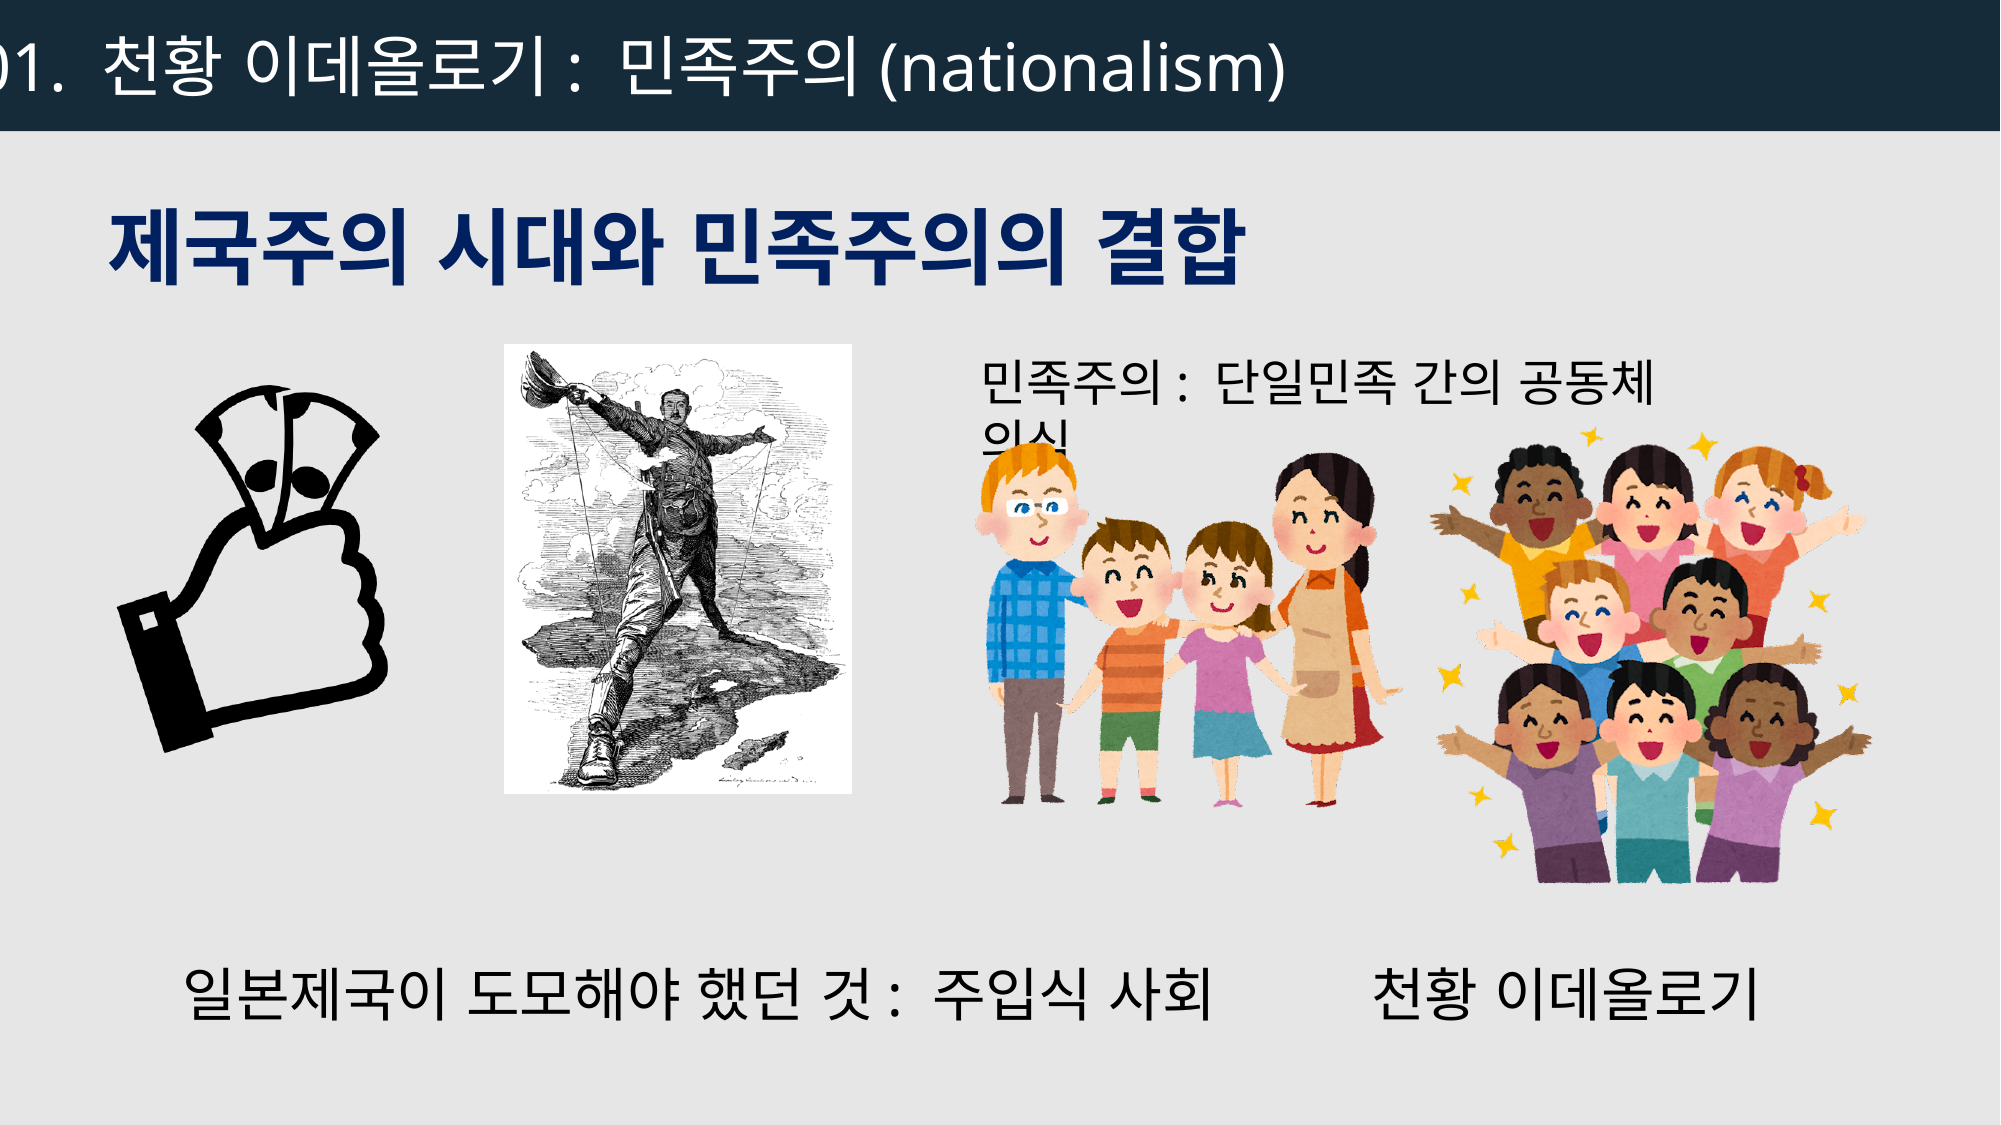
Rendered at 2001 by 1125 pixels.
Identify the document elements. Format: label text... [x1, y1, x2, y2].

text_box 일본제국이 도모해야 했던 것: 주입식 사회 [167, 950, 1231, 1036]
picture [965, 419, 1882, 891]
text_box [0, 0, 2000, 132]
text_box 민족주의: 단일민족 간의 공동체 의식 [965, 344, 1774, 436]
text_box 제국주의 시대와 민족주의의 결합 [92, 188, 1264, 304]
picture [68, 385, 436, 753]
text_box 천황 이데올로기 [1356, 950, 1777, 1036]
text_box 01. 천황 이데올로기: 민족주의(nationalism) [0, 17, 1303, 113]
picture [504, 344, 852, 794]
